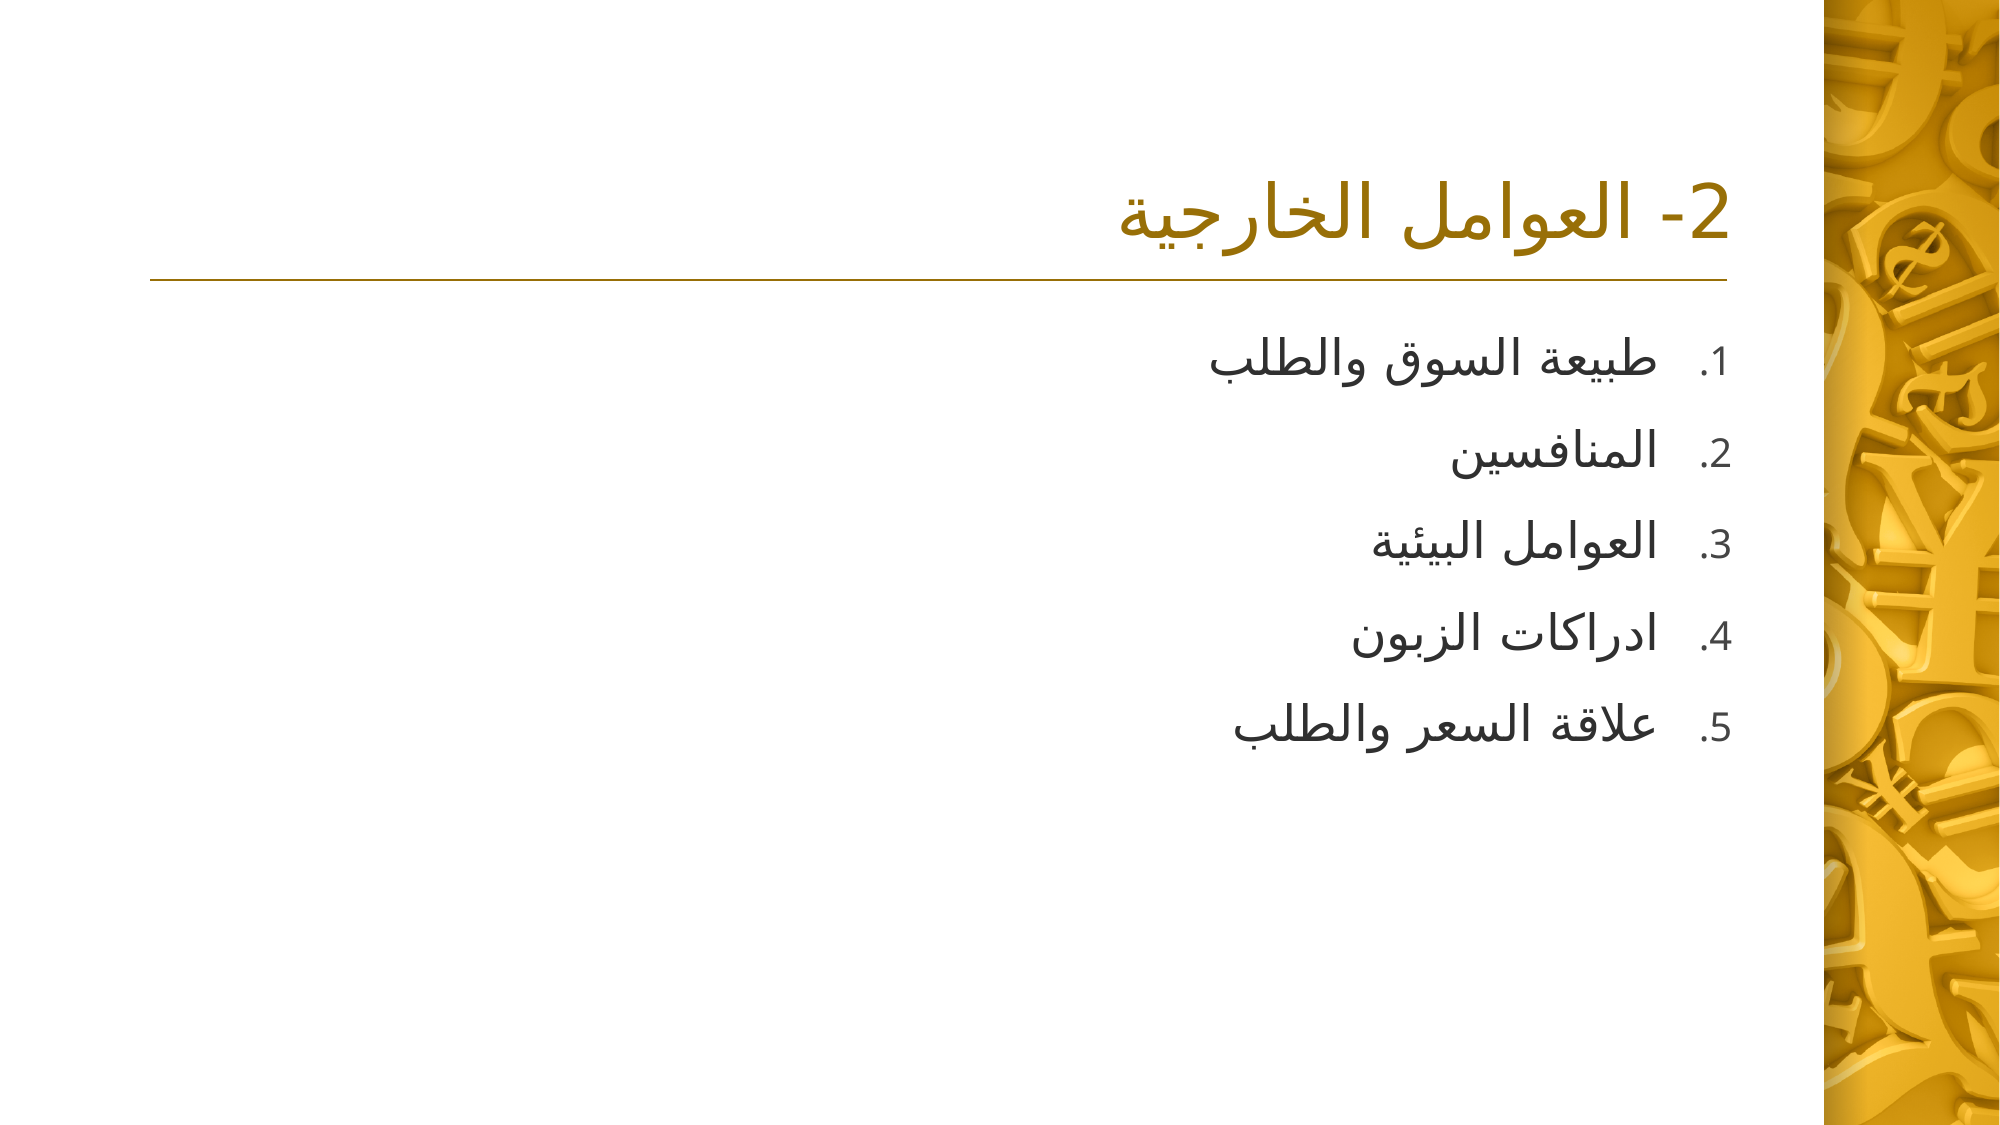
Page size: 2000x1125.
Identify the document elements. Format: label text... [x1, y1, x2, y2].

title 2- العوامل الخارجية [137, 62, 1750, 263]
picture [1824, 0, 2000, 1125]
list طبيعة السوق والطلب المنافسين العوامل البيئية ادراكات الزبون علاقة السعر والطلب [137, 324, 1750, 1012]
